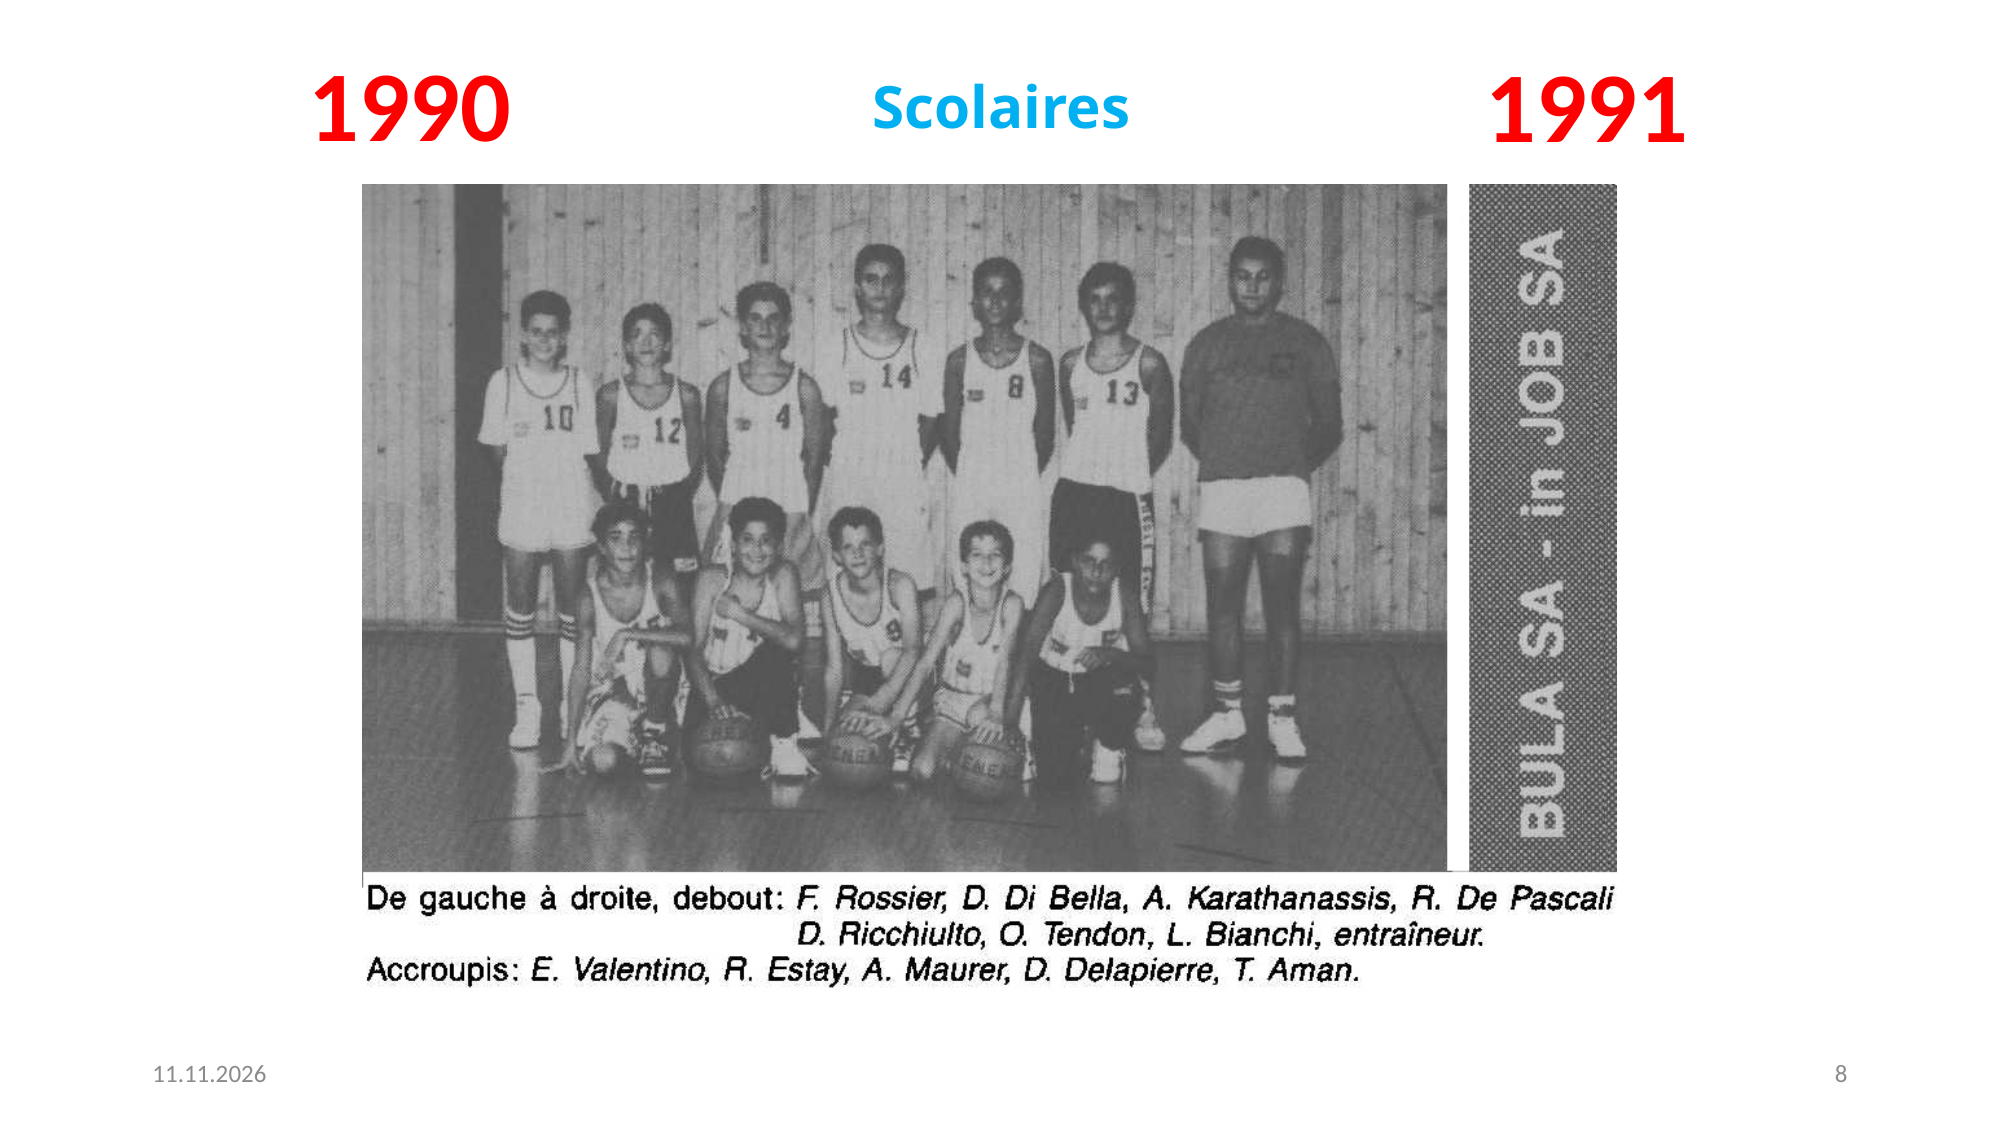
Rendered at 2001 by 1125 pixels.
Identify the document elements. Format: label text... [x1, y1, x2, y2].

text_box Scolaires [326, 11, 1677, 199]
slide_number 8 [1412, 1042, 1863, 1103]
text_box 1991 [1470, 34, 1719, 170]
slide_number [137, 1042, 588, 1103]
text_box 1990 [293, 34, 542, 169]
picture [362, 184, 1617, 994]
